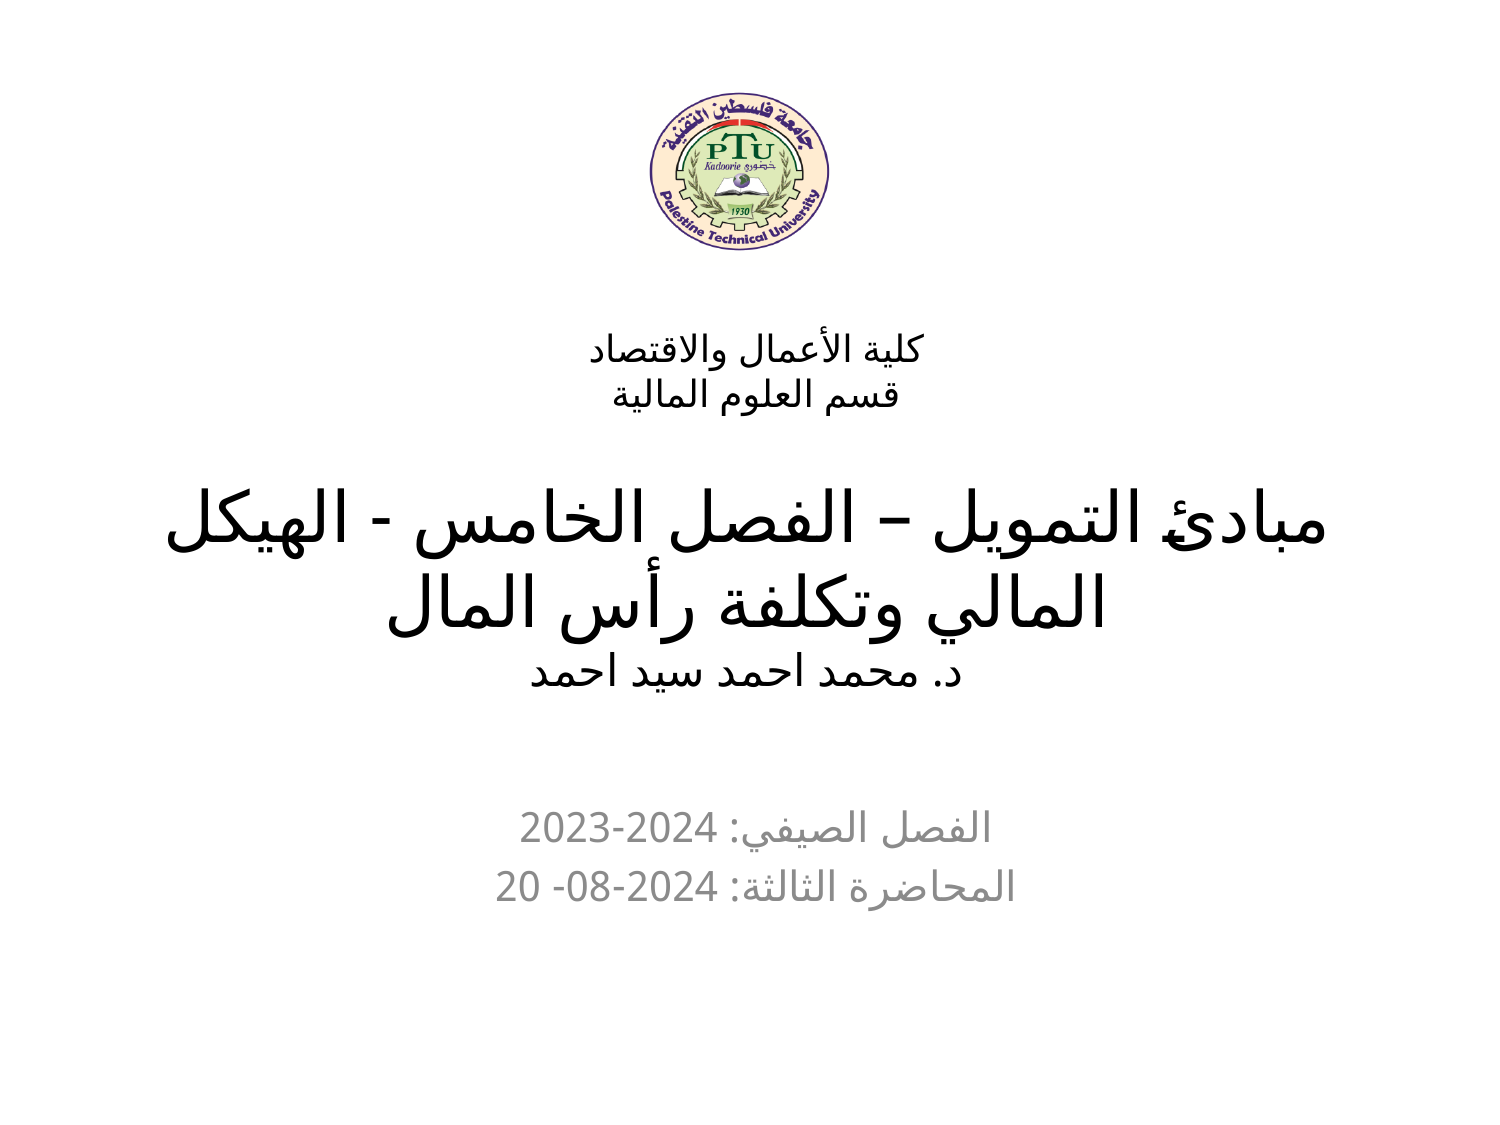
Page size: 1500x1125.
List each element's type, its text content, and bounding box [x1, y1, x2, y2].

text_box كلية الأعمال والاقتصاد قسم العلوم المالية [262, 317, 1250, 468]
picture [636, 89, 840, 268]
subtitle الفصل الصيفي: 2024-2023 المحاضرة الثالثة: 2024-08- 20 [231, 725, 1282, 1013]
title مبادئ التمويل – الفصل الخامس - الهيكل المالي وتكلفة رأس المال د. محمد احمد سيد احمد [100, 463, 1394, 705]
